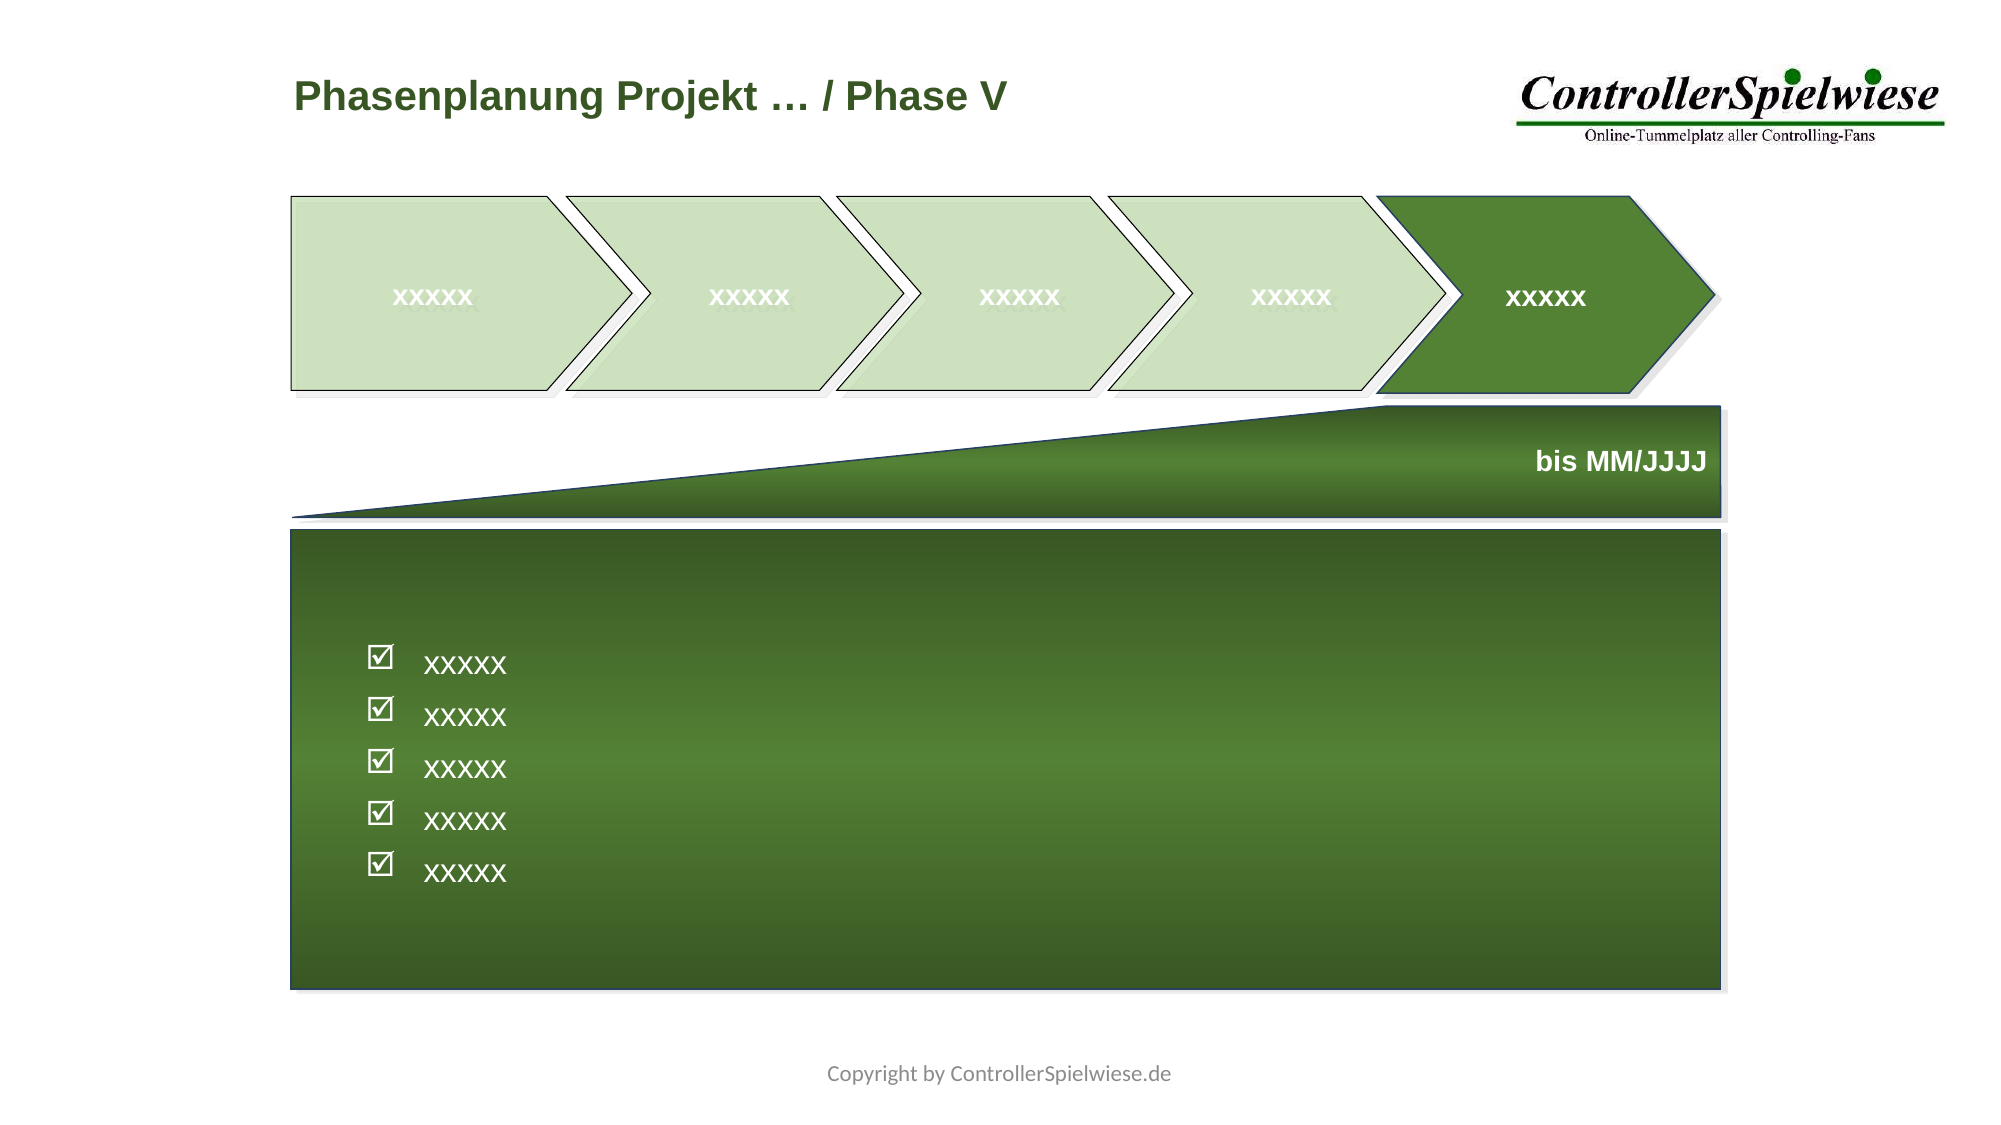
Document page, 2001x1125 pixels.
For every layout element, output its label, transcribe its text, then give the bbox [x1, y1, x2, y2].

text_box xxxxx [566, 196, 904, 391]
text_box xxxxx [1108, 196, 1446, 391]
text_box xxxxx [1377, 196, 1715, 394]
picture [1510, 64, 1950, 146]
text_box Phasenplanung Projekt … / Phase V [279, 61, 1694, 127]
footer Copyright by ControllerSpielwiese.de [662, 1042, 1338, 1103]
text_box xxxxx [291, 196, 633, 391]
text_box xxxxx xxxxx xxxxx xxxxx xxxxx [291, 529, 1721, 989]
text_box [292, 406, 1721, 518]
text_box bis MM/JJJJ [1532, 434, 1711, 485]
text_box xxxxx [836, 196, 1175, 391]
